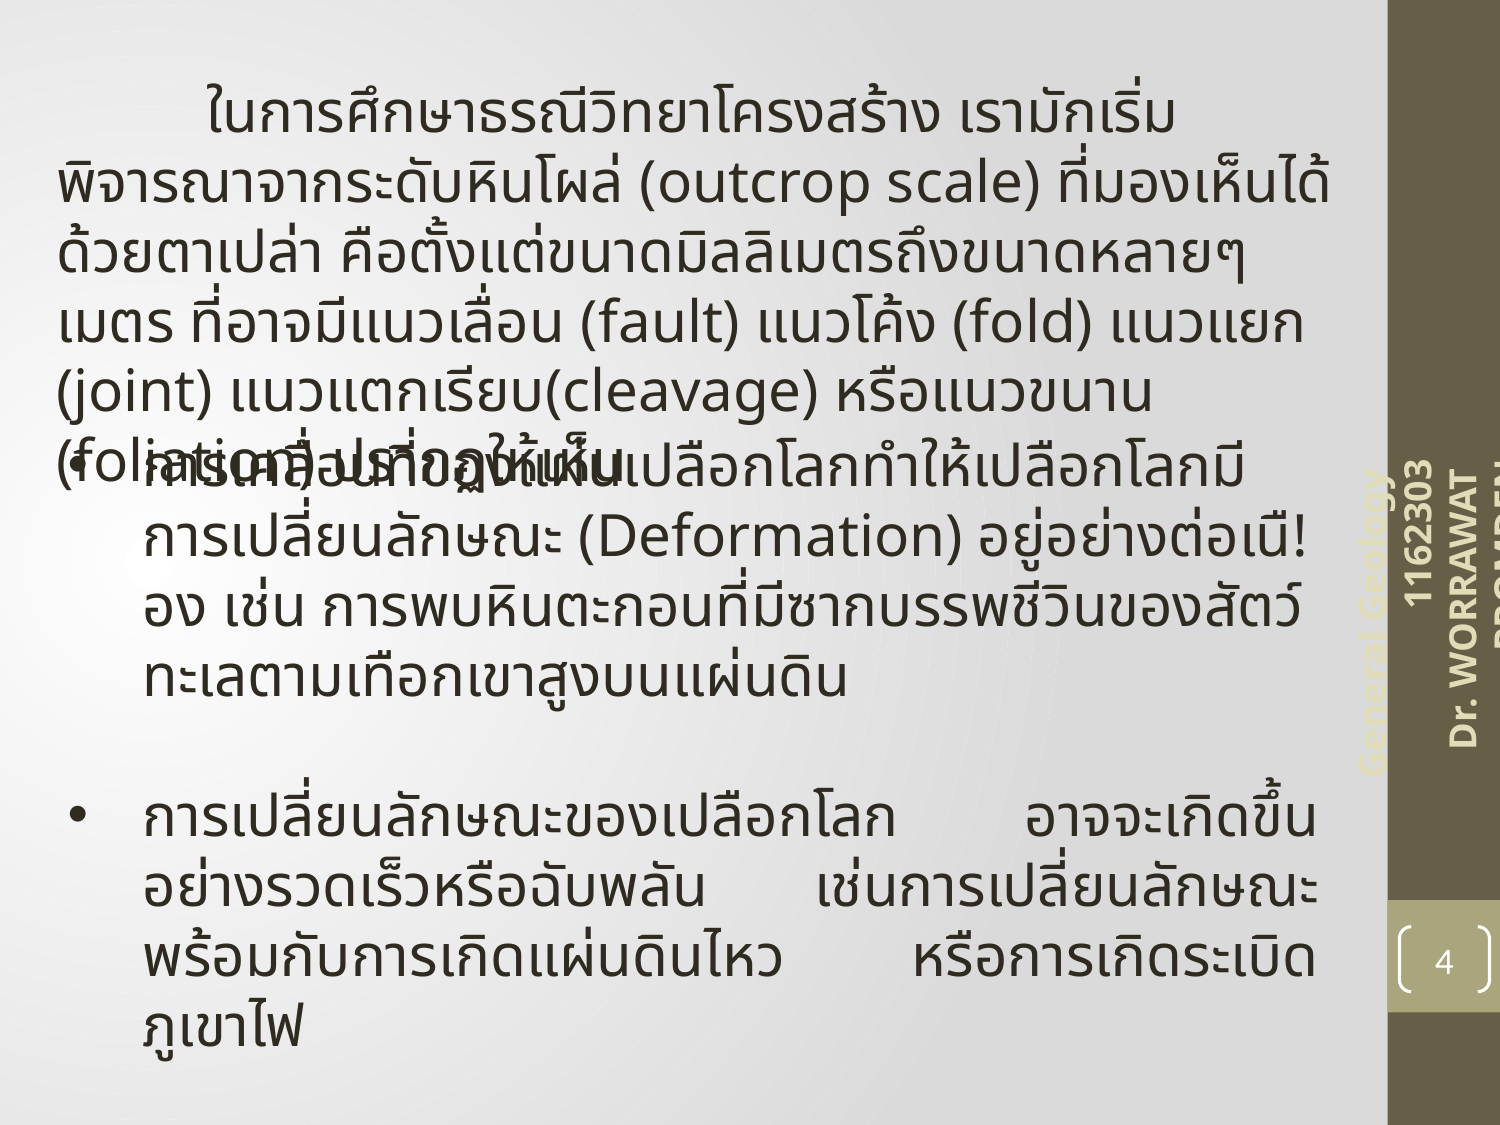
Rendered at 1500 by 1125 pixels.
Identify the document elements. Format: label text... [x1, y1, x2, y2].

slide_number 4 [1397, 925, 1492, 994]
text_box ในการศึกษาธรณีวิทยาโครงสร้าง เรามักเริ่มพิจารณาจากระดับหินโผล่ (outcrop scale) ที่มองเห็นได้ด้วยตาเปล่า คือตั้งแต่ขนาดมิลลิเมตรถึงขนาดหลายๆ เมตร ที่อาจมีแนวเลื่อน (fault) แนวโค้ง (fold) แนวแยก (joint) แนวแตกเรียบ(cleavage) หรือแนวขนาน (foliation) ปรากฏให้เห็น [41, 66, 1388, 501]
footer General Geology 1162303 Dr. WORRAWAT PROMDEN [1408, 444, 1469, 889]
text_box การเคลื่อนที่ของแผ่นเปลือกโลกทำให้เปลือกโลกมีการเปลี่ยนลักษณะ (Deformation) อยู่อย่างต่อเนื!อง เช่น การพบหินตะกอนที่มีซากบรรพชีวินของสัตว์ทะเลตามเทือกเขาสูงบนแผ่นดิน การเปลี่ยนลักษณะของเปลือกโลก อาจจะเกิดขึ้นอย่างรวดเร็วหรือฉับพลัน เช่นการเปลี่ยนลักษณะพร้อมกับการเกิดแผ่นดินไหว หรือการเกิดระเบิดภูเขาไฟ [53, 420, 1335, 1066]
